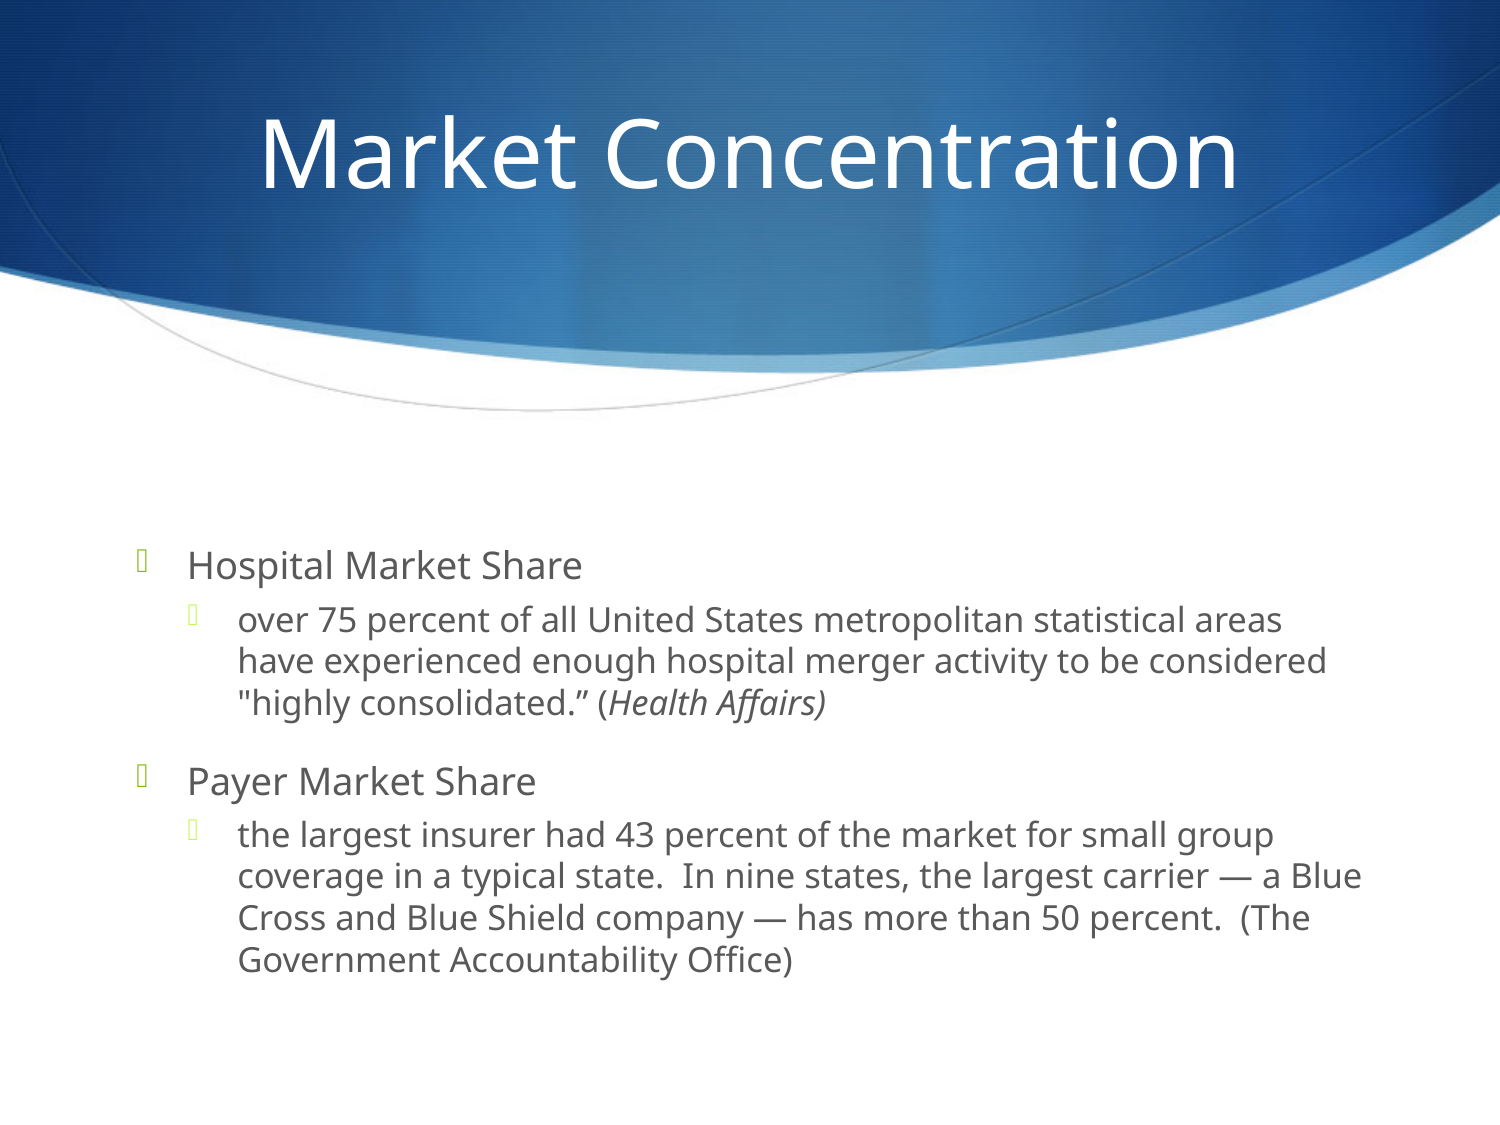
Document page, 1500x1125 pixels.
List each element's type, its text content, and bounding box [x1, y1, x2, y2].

title Market Concentration [75, 56, 1425, 245]
list Hospital Market Share over 75 percent of all United States metropolitan statistical areas have experienced enough hospital merger activity to be considered "highly consolidated.” (Health Affairs) Payer Market Share the largest insurer had 43 percent of the market for small group coverage in a typical state. In nine states, the largest carrier — a Blue Cross and Blue Shield company — has more than 50 percent. (The Government Accountability Office) [121, 454, 1379, 991]
picture [0, 0, 1500, 1125]
